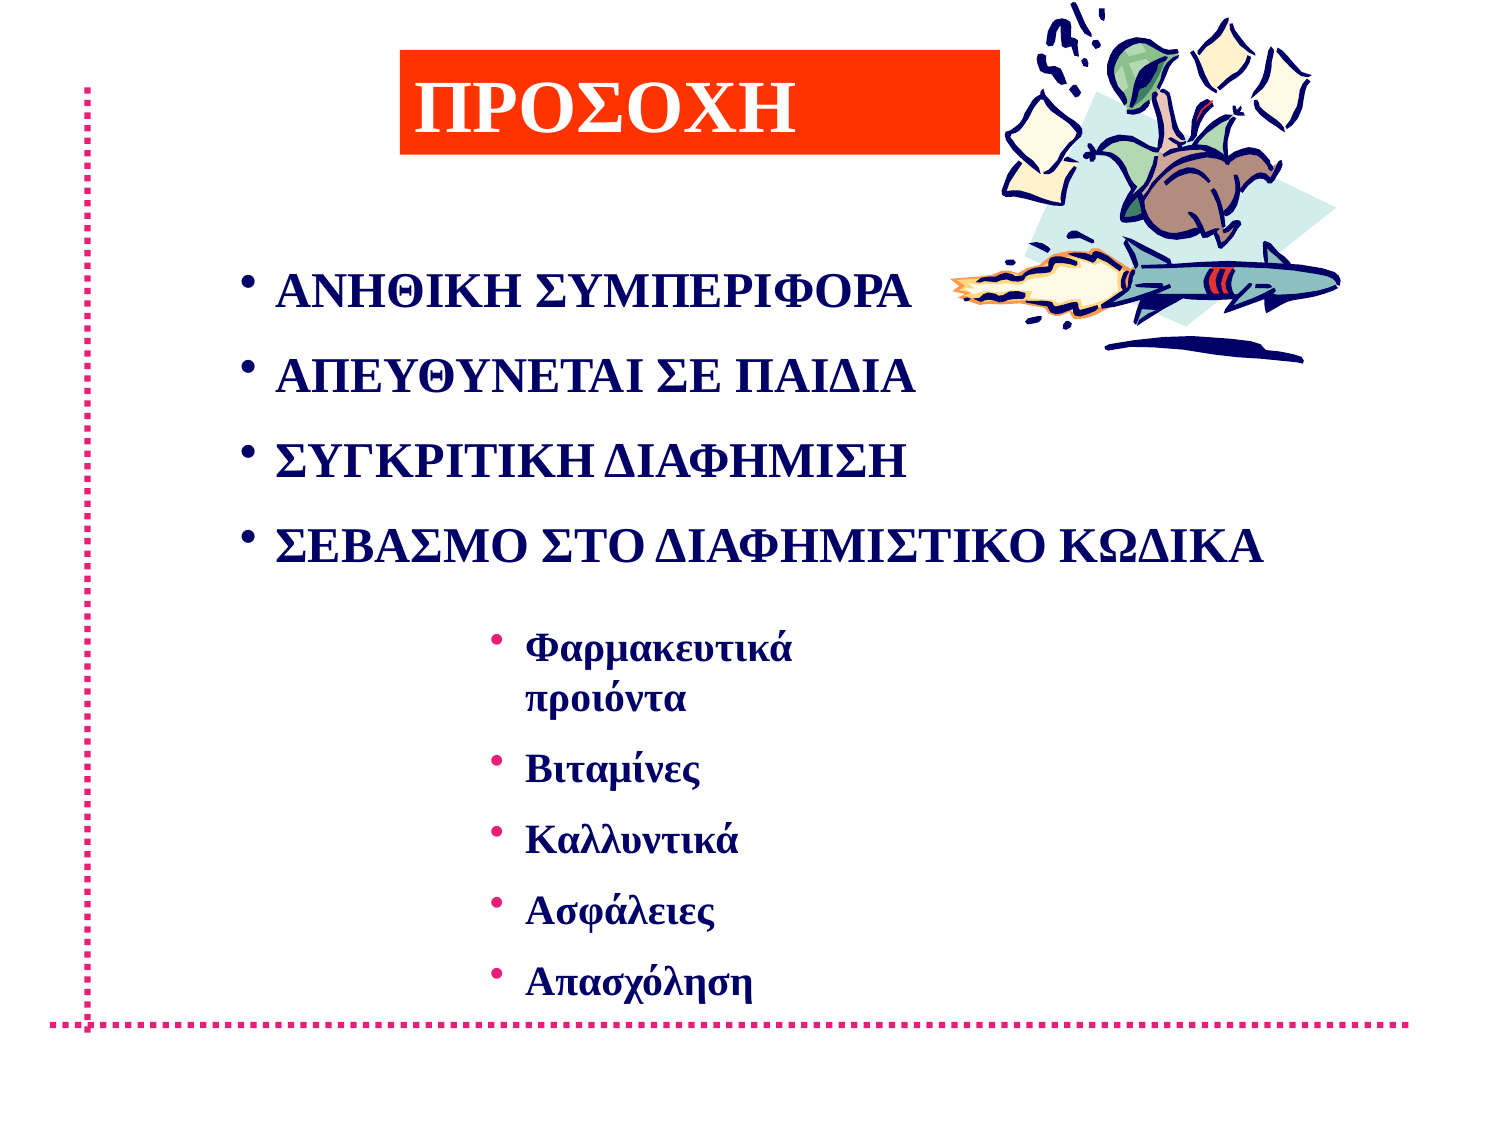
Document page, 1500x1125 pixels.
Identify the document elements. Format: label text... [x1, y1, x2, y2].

picture [949, 0, 1344, 367]
text_box Φαρμακευτικά προιόντα Βιταμίνες Καλλυντικά Ασφάλειες Απασχόληση [474, 612, 975, 1011]
text_box ΠΡΟΣΟΧΗ [399, 49, 944, 155]
text_box ΑΝΗΘΙΚΗ ΣΥΜΠΕΡΙΦΟΡΑ ΑΠΕΥΘΥΝΕΤΑΙ ΣΕ ΠΑΙΔΙΑ ΣΥΓΚΡΙΤΙΚΗ ΔΙΑΦΗΜΙΣΗ ΣΕΒΑΣΜΟ ΣΤΟ ΔΙΑΦΗΜΙΣΤΙΚΟ ΚΩΔΙΚΑ [224, 249, 1338, 580]
